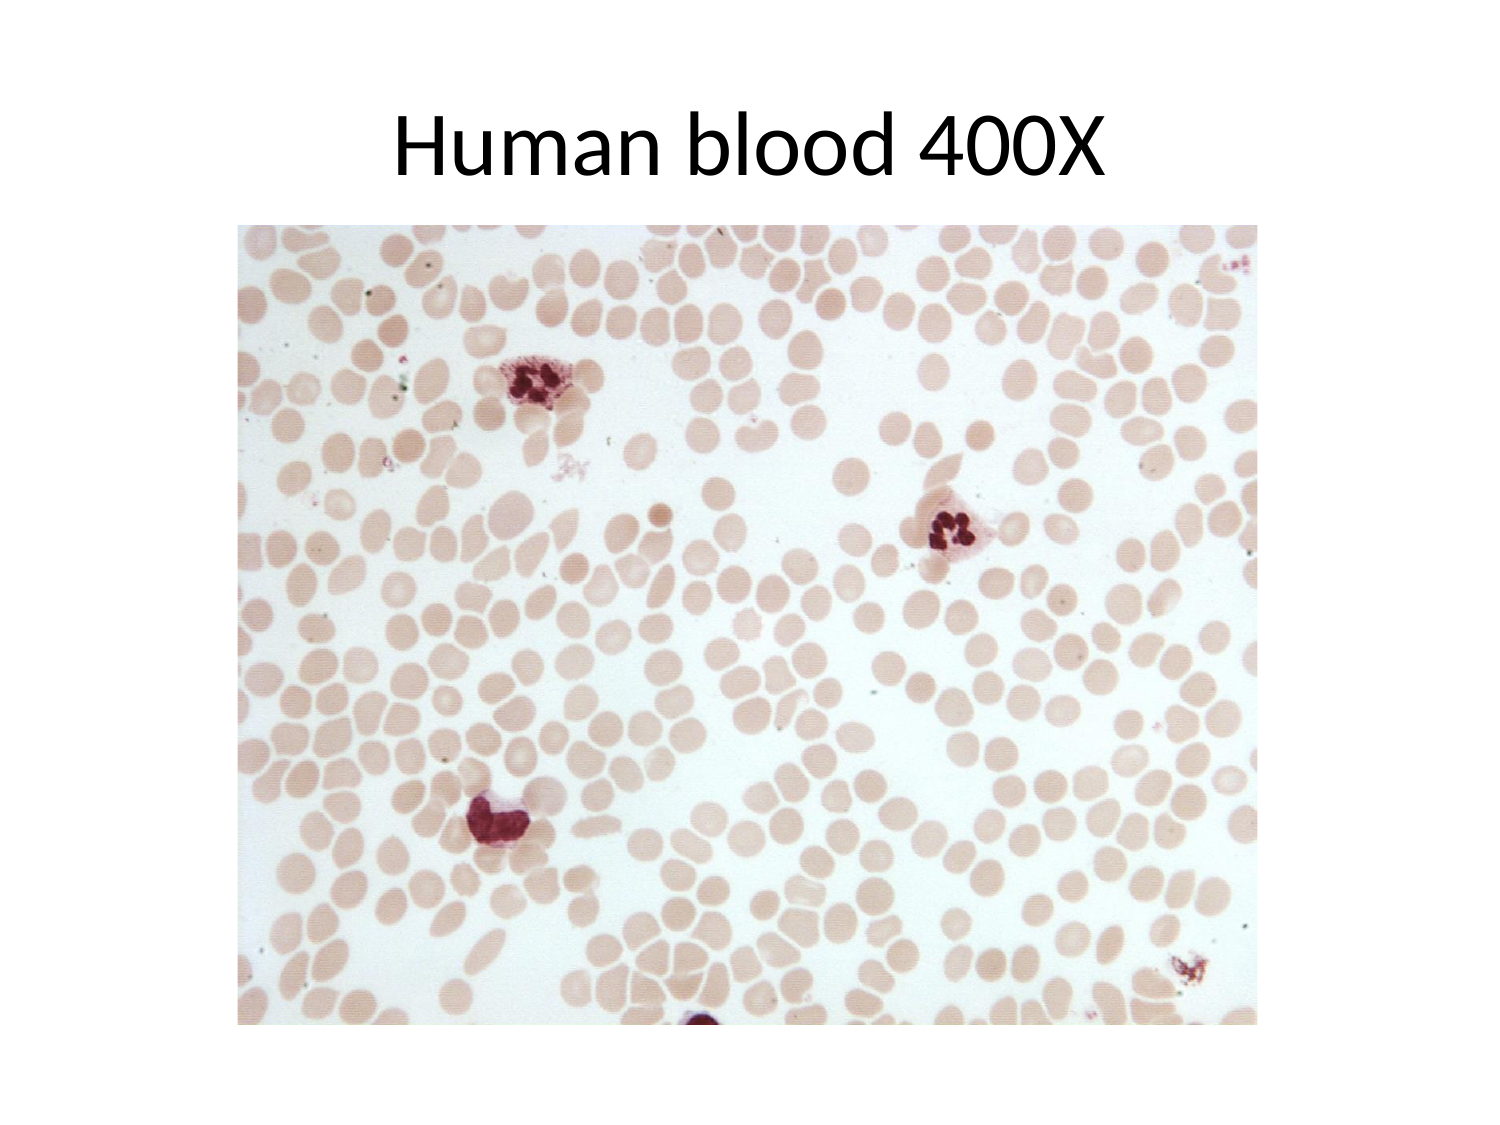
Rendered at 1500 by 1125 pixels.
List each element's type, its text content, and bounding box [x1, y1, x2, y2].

title Human blood 400X [75, 45, 1425, 233]
picture [237, 224, 1258, 1026]
